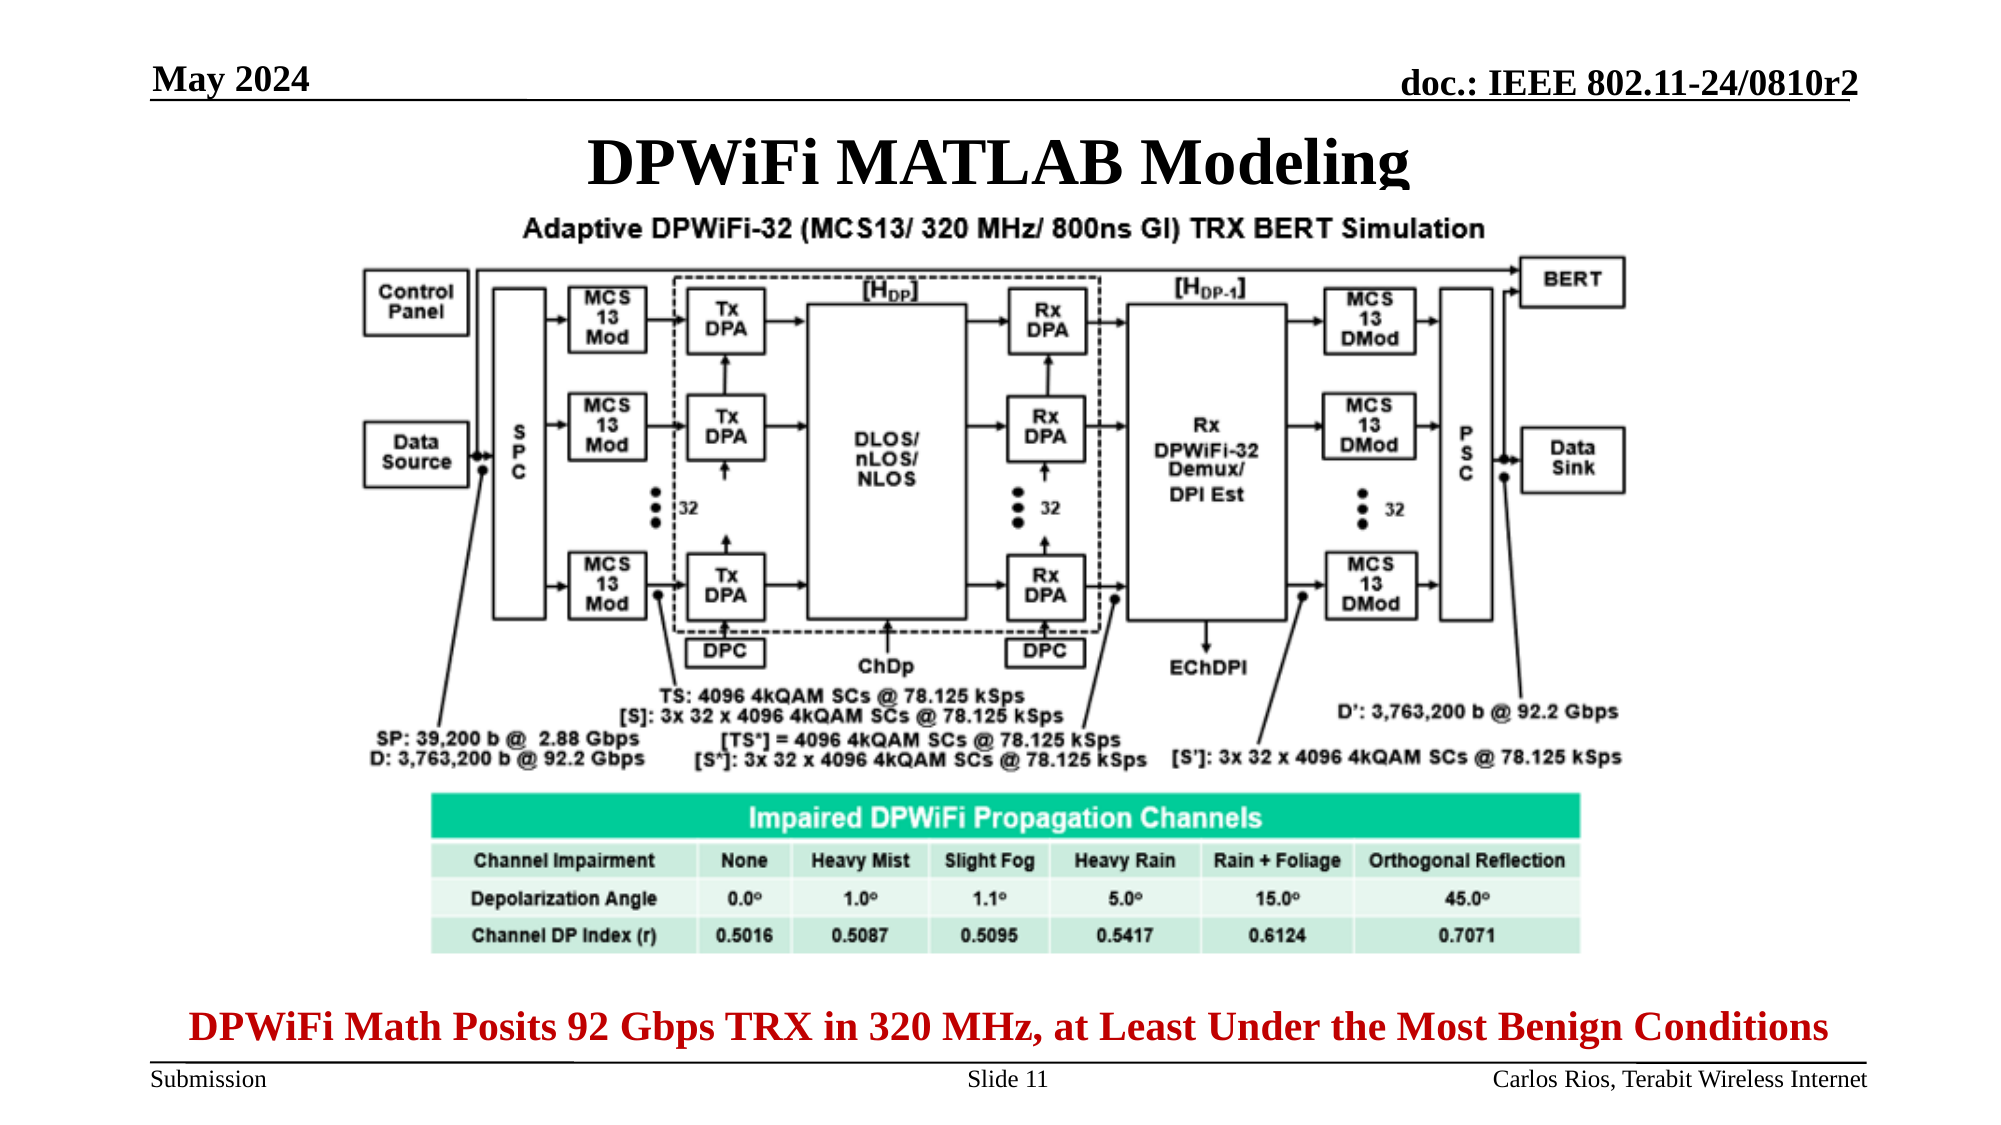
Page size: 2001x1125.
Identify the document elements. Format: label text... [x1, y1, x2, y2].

list DPWiFi Math Posits 92 Gbps TRX in 320 MHz, at Least Under the Most Benign Conditions [149, 990, 1869, 1083]
picture [312, 190, 1688, 980]
title DPWiFi MATLAB Modeling [149, 70, 1850, 246]
footer Carlos Rios, Terabit Wireless Internet [1171, 1083, 1869, 1093]
slide_number Slide 11 [950, 1083, 1067, 1123]
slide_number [152, 54, 563, 100]
